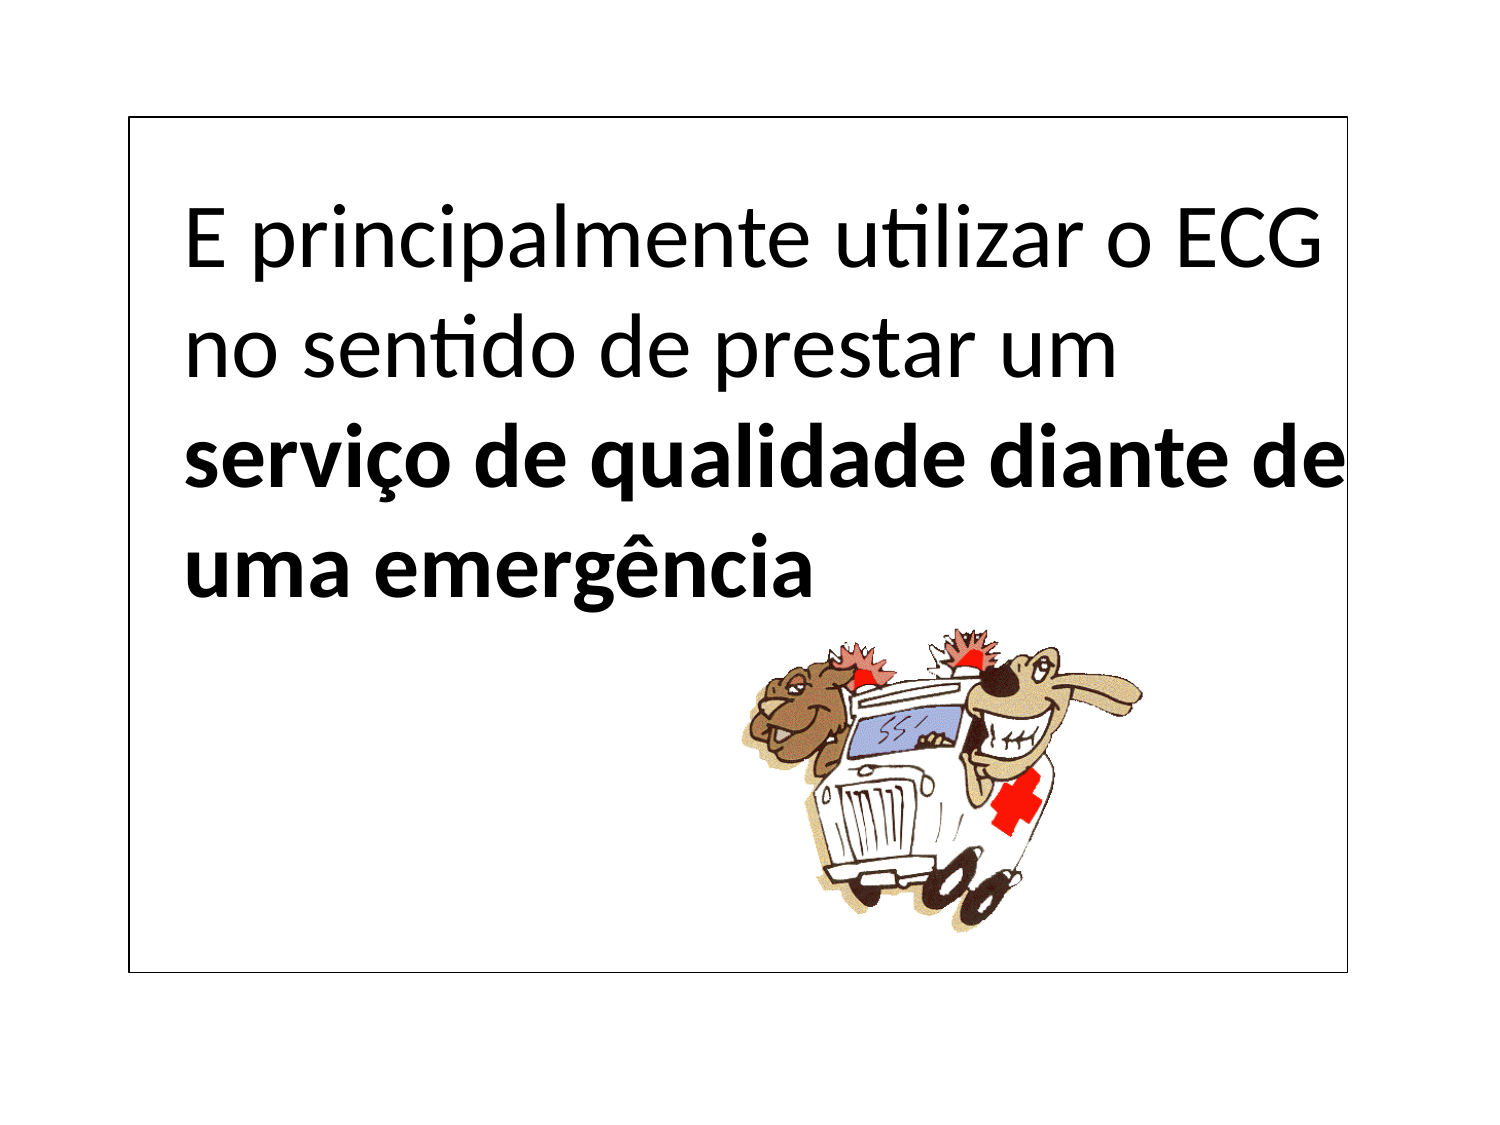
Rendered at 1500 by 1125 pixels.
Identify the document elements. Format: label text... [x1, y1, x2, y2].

text_box [128, 117, 1348, 168]
picture [722, 609, 1149, 944]
text_box [128, 844, 1348, 973]
list E principalmente utilizar o ECG no sentido de prestar um serviço de qualidade diante de uma emergência [112, 168, 1388, 844]
